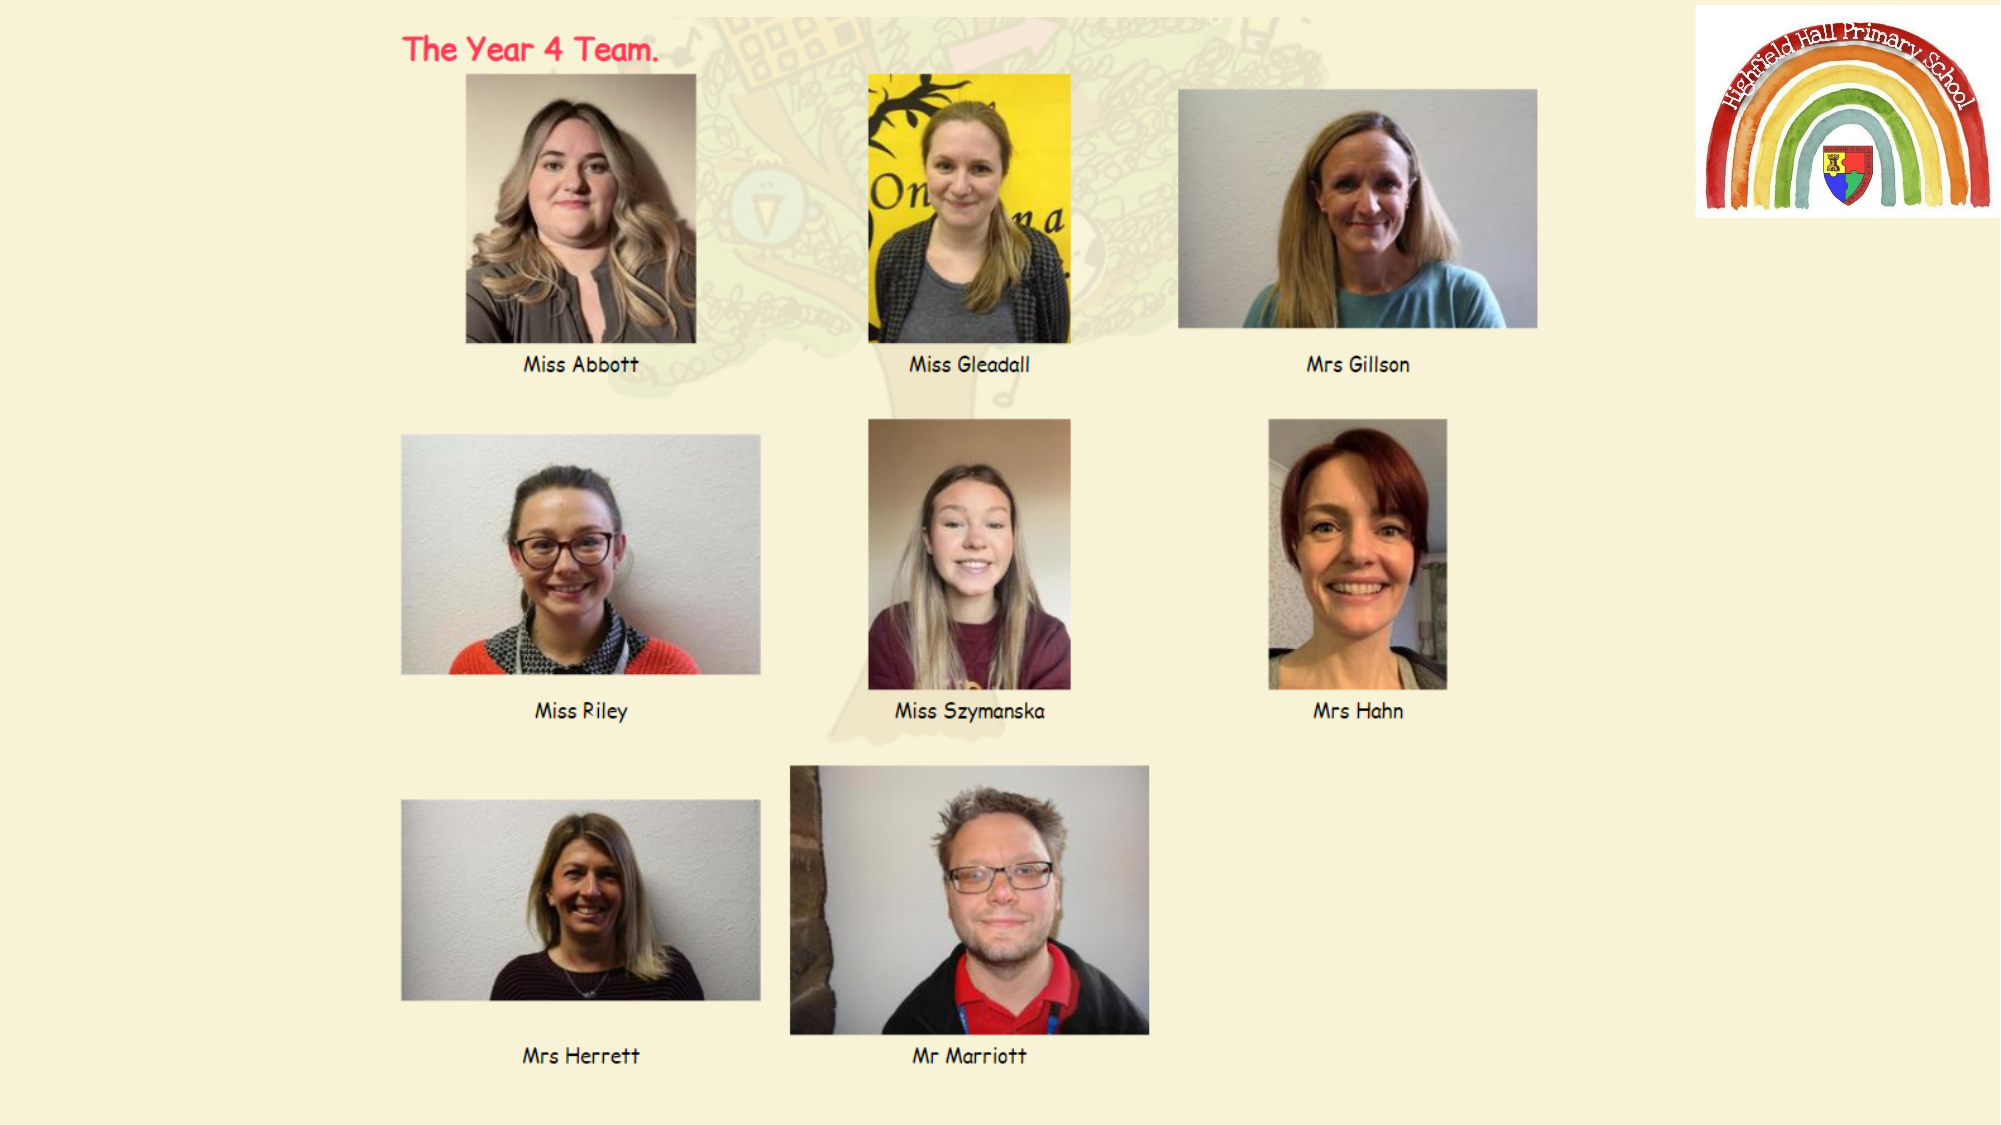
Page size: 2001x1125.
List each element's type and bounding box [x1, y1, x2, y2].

list [340, 17, 1559, 1108]
picture [1695, 5, 2000, 218]
